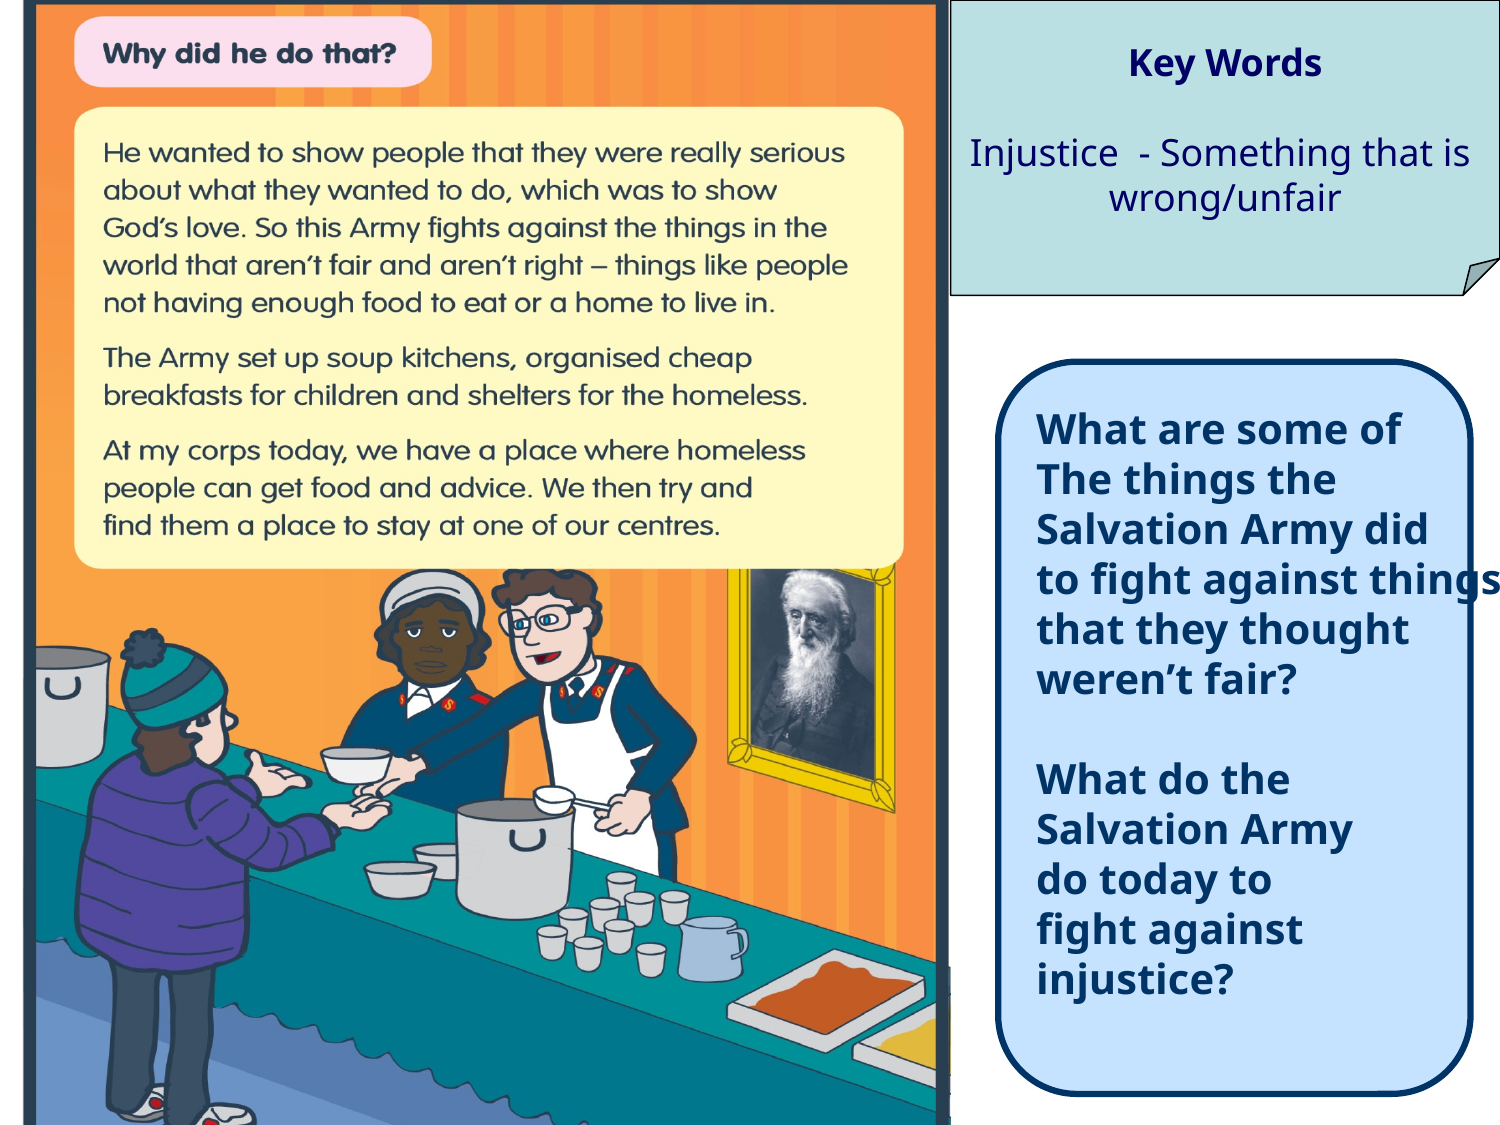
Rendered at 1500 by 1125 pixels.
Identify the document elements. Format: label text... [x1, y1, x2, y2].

text_box Key Words Injustice - Something that is wrong/unfair [991, 0, 1500, 296]
text_box What are some of The things the Salvation Army did to fight against things that they thought weren’t fair? What do the Salvation Army do today to fight against injustice? [998, 361, 1471, 1094]
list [0, 0, 987, 1125]
